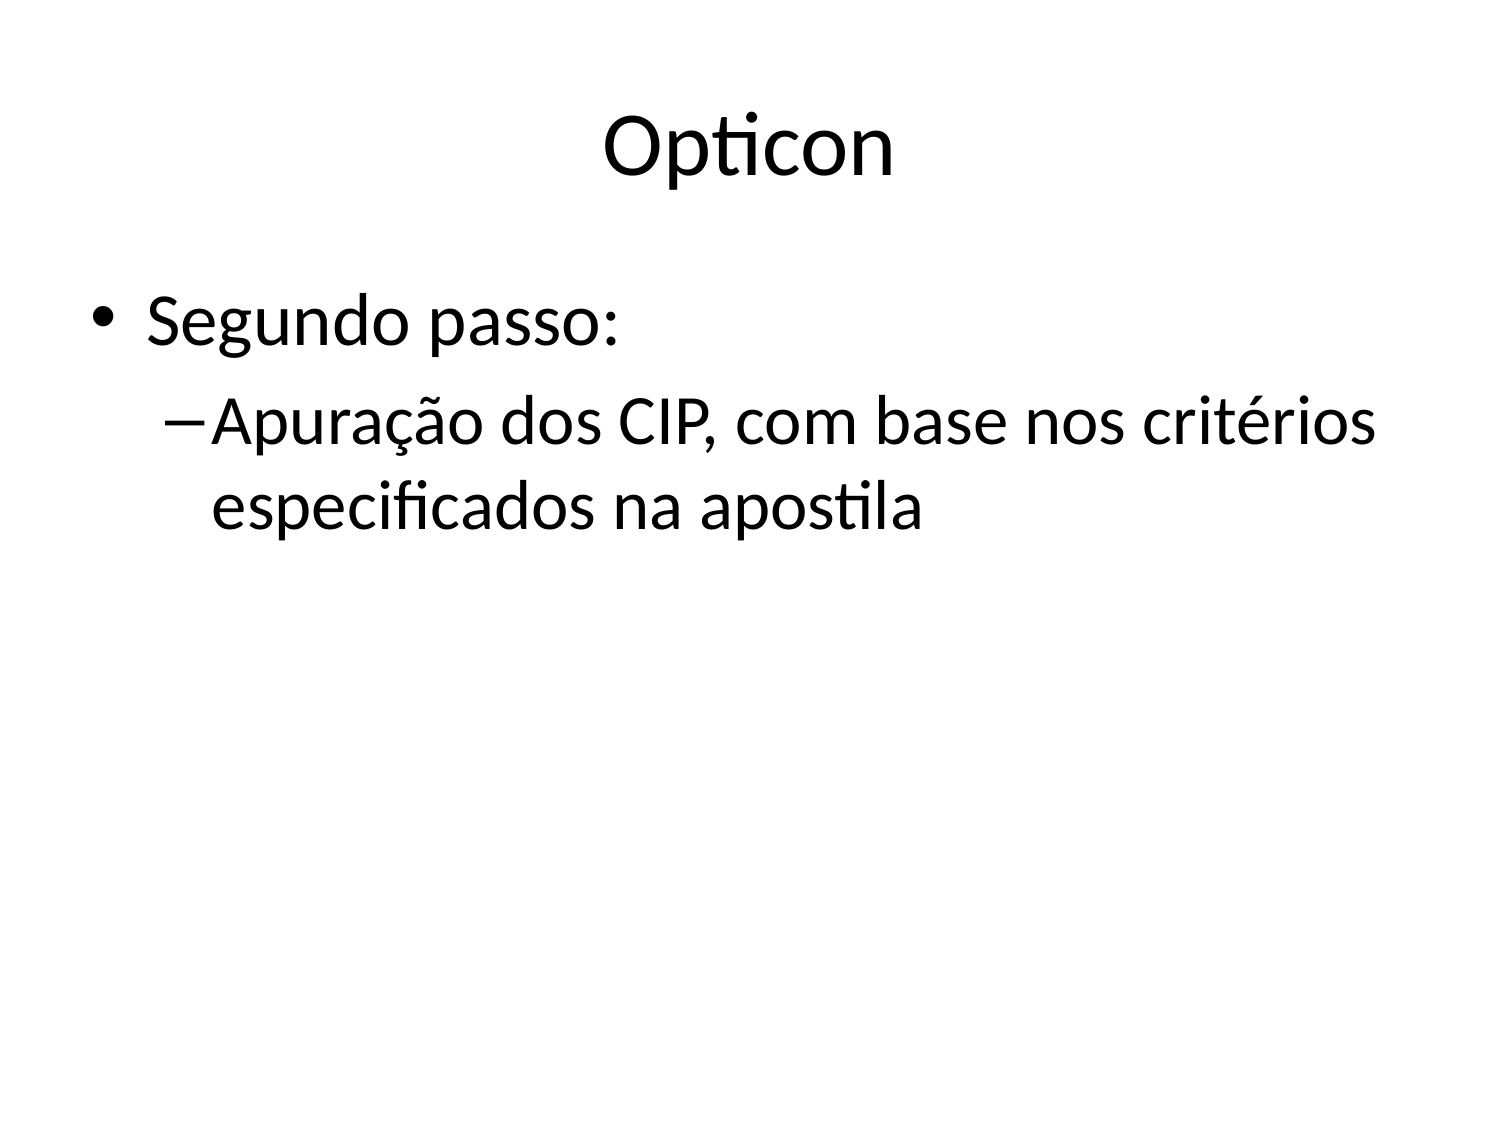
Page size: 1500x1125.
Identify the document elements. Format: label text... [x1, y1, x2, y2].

title Opticon [75, 45, 1425, 233]
list Segundo passo: Apuração dos CIP, com base nos critérios especificados na apostila [75, 262, 1425, 1005]
